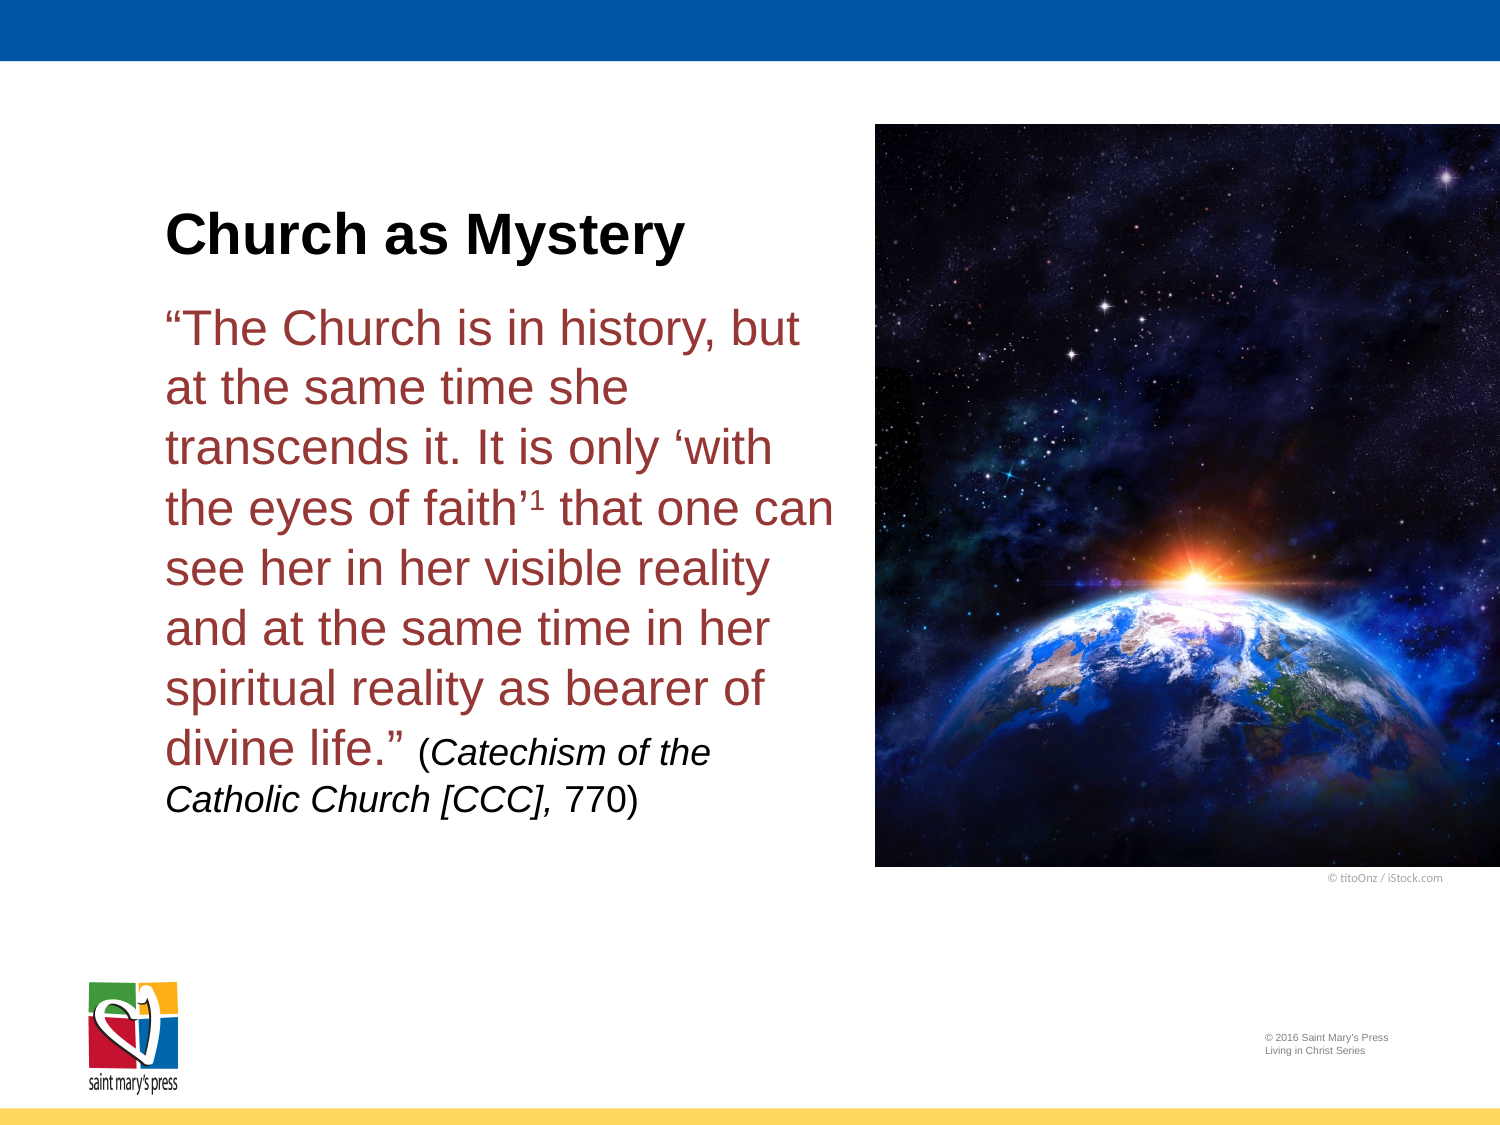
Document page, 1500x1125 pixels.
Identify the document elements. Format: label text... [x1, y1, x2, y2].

list “The Church is in history, but at the same time she transcends it. It is only ‘with the eyes of faith’1 that one can see her in her visible reality and at the same time in her spiritual reality as bearer of divine life.” (Catechism of the Catholic Church [CCC], 770) [150, 287, 850, 1088]
title Church as Mystery [150, 187, 869, 275]
picture [0, 0, 1500, 1125]
text_box © titoOnz / iStock.com [1312, 874, 1500, 893]
